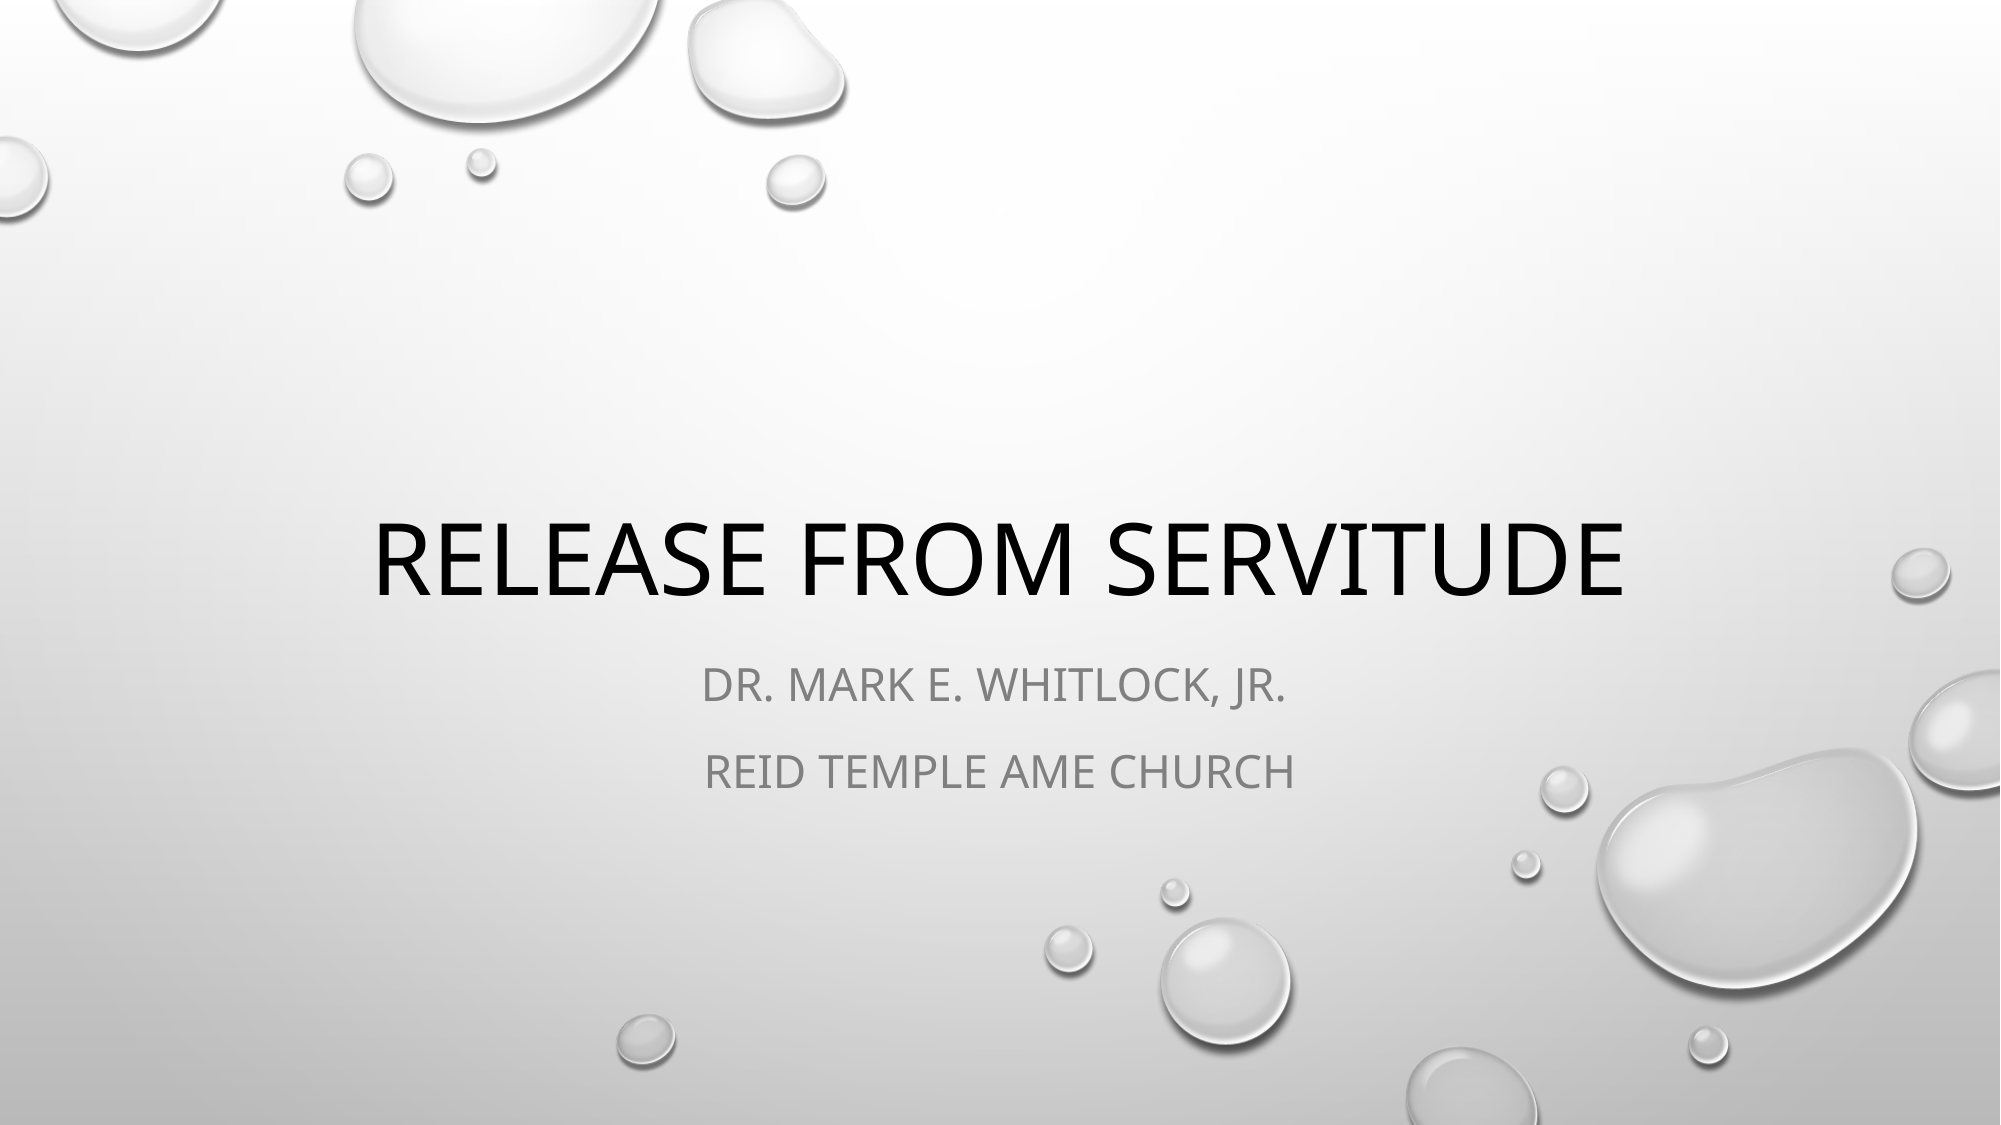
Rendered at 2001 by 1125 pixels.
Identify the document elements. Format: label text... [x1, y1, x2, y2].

title Release From Servitude [287, 213, 1713, 625]
subtitle Dr. Mark E. Whitlock, Jr. Reid Temple AME church [287, 637, 1713, 863]
picture [0, 0, 2000, 1125]
